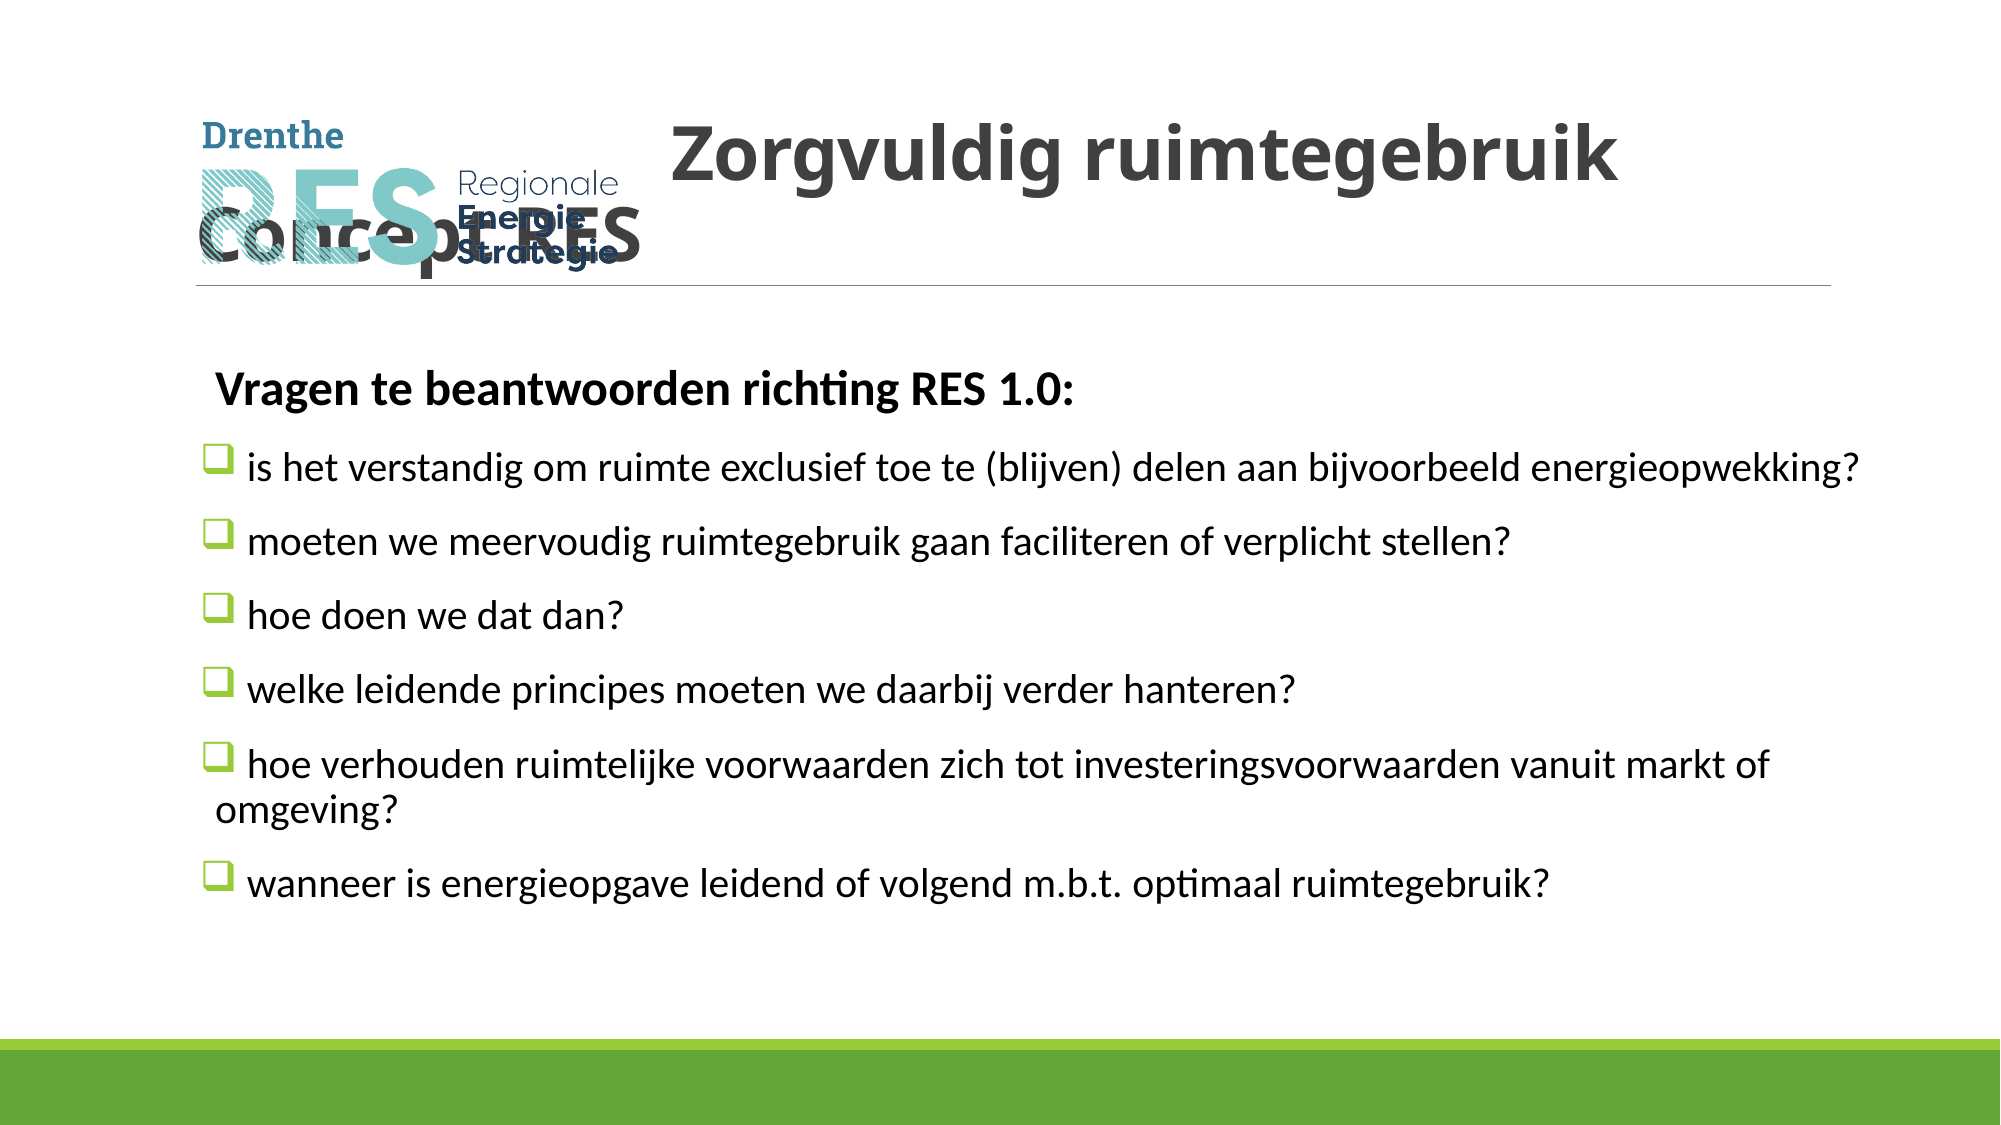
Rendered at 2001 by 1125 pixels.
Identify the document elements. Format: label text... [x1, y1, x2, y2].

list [179, 106, 643, 286]
list Vragen te beantwoorden richting RES 1.0: is het verstandig om ruimte exclusief toe te (blijven) delen aan bijvoorbeeld energieopwekking? moeten we meervoudig ruimtegebruik gaan faciliteren of verplicht stellen? hoe doen we dat dan? welke leidende principes moeten we daarbij verder hanteren? hoe verhouden ruimtelijke voorwaarden zich tot investeringsvoorwaarden vanuit markt of omgeving? wanneer is energieopgave leidend of volgend m.b.t. optimaal ruimtegebruik? [200, 302, 1932, 963]
title Zorgvuldig ruimtegebruik Concept RES [180, 47, 1830, 285]
